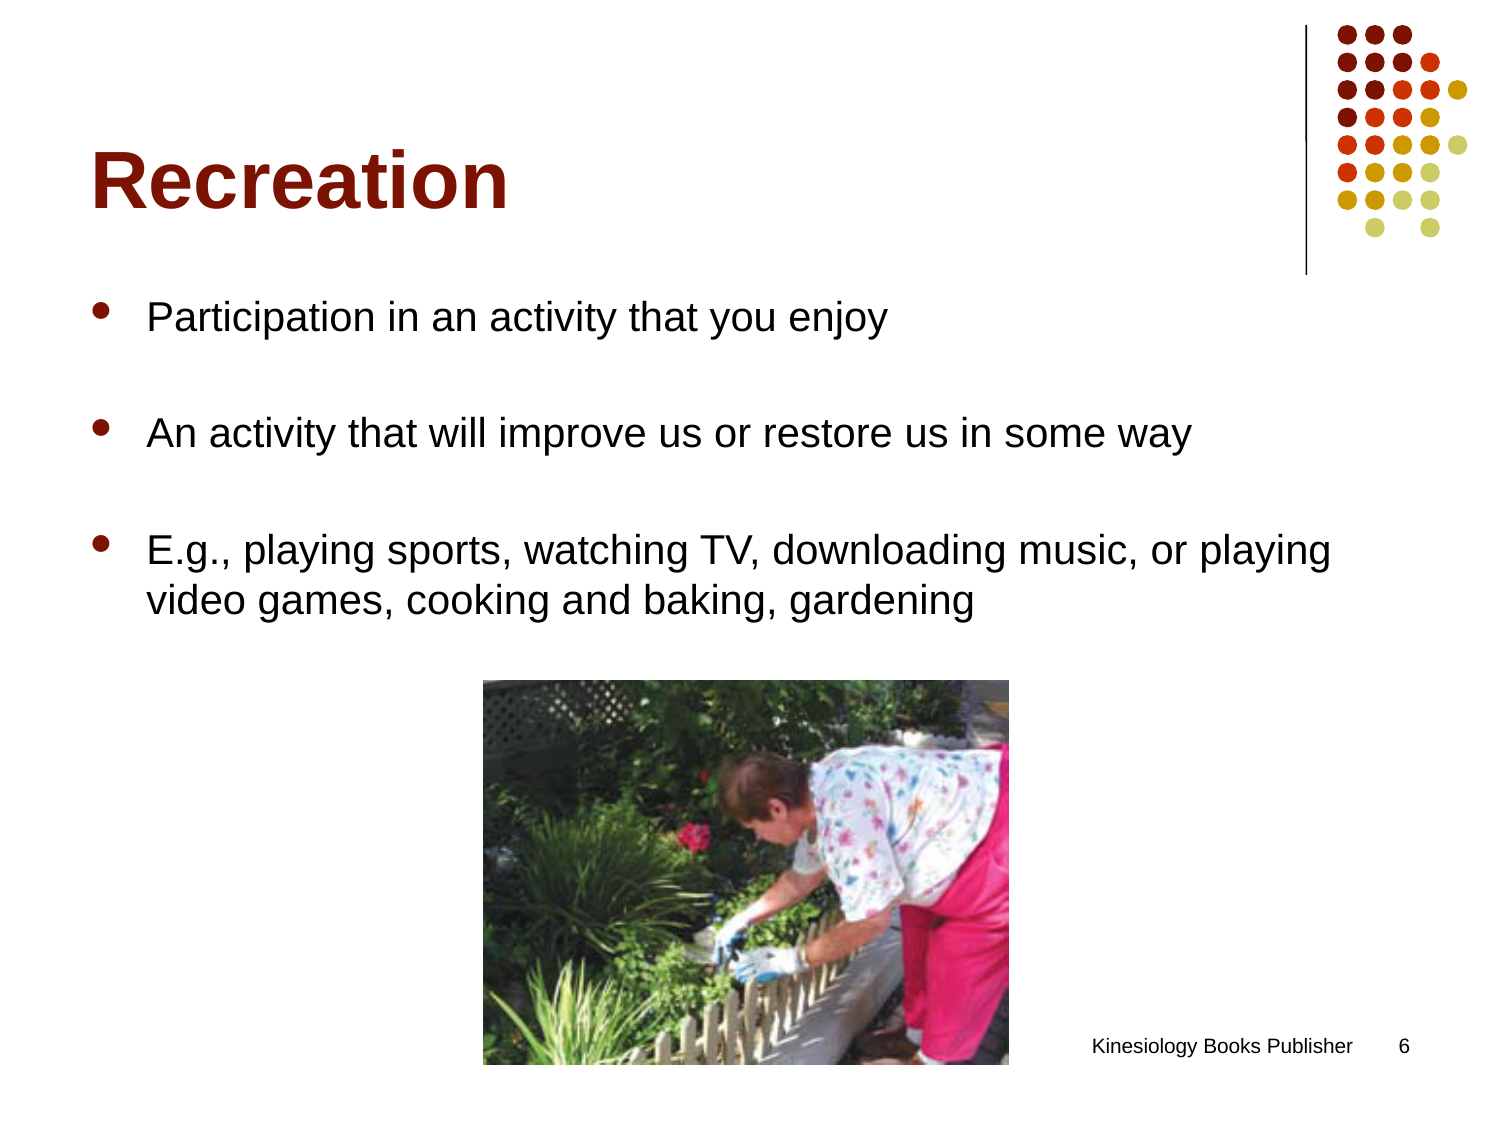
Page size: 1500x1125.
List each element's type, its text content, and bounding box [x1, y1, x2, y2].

title Recreation [74, 19, 1313, 233]
list Participation in an activity that you enjoy An activity that will improve us or restore us in some way E.g., playing sports, watching TV, downloading music, or playing video games, cooking and baking, gardening [74, 281, 1426, 1006]
picture [482, 680, 1009, 1065]
footer Kinesiology Books Publisher [1008, 1024, 1437, 1101]
